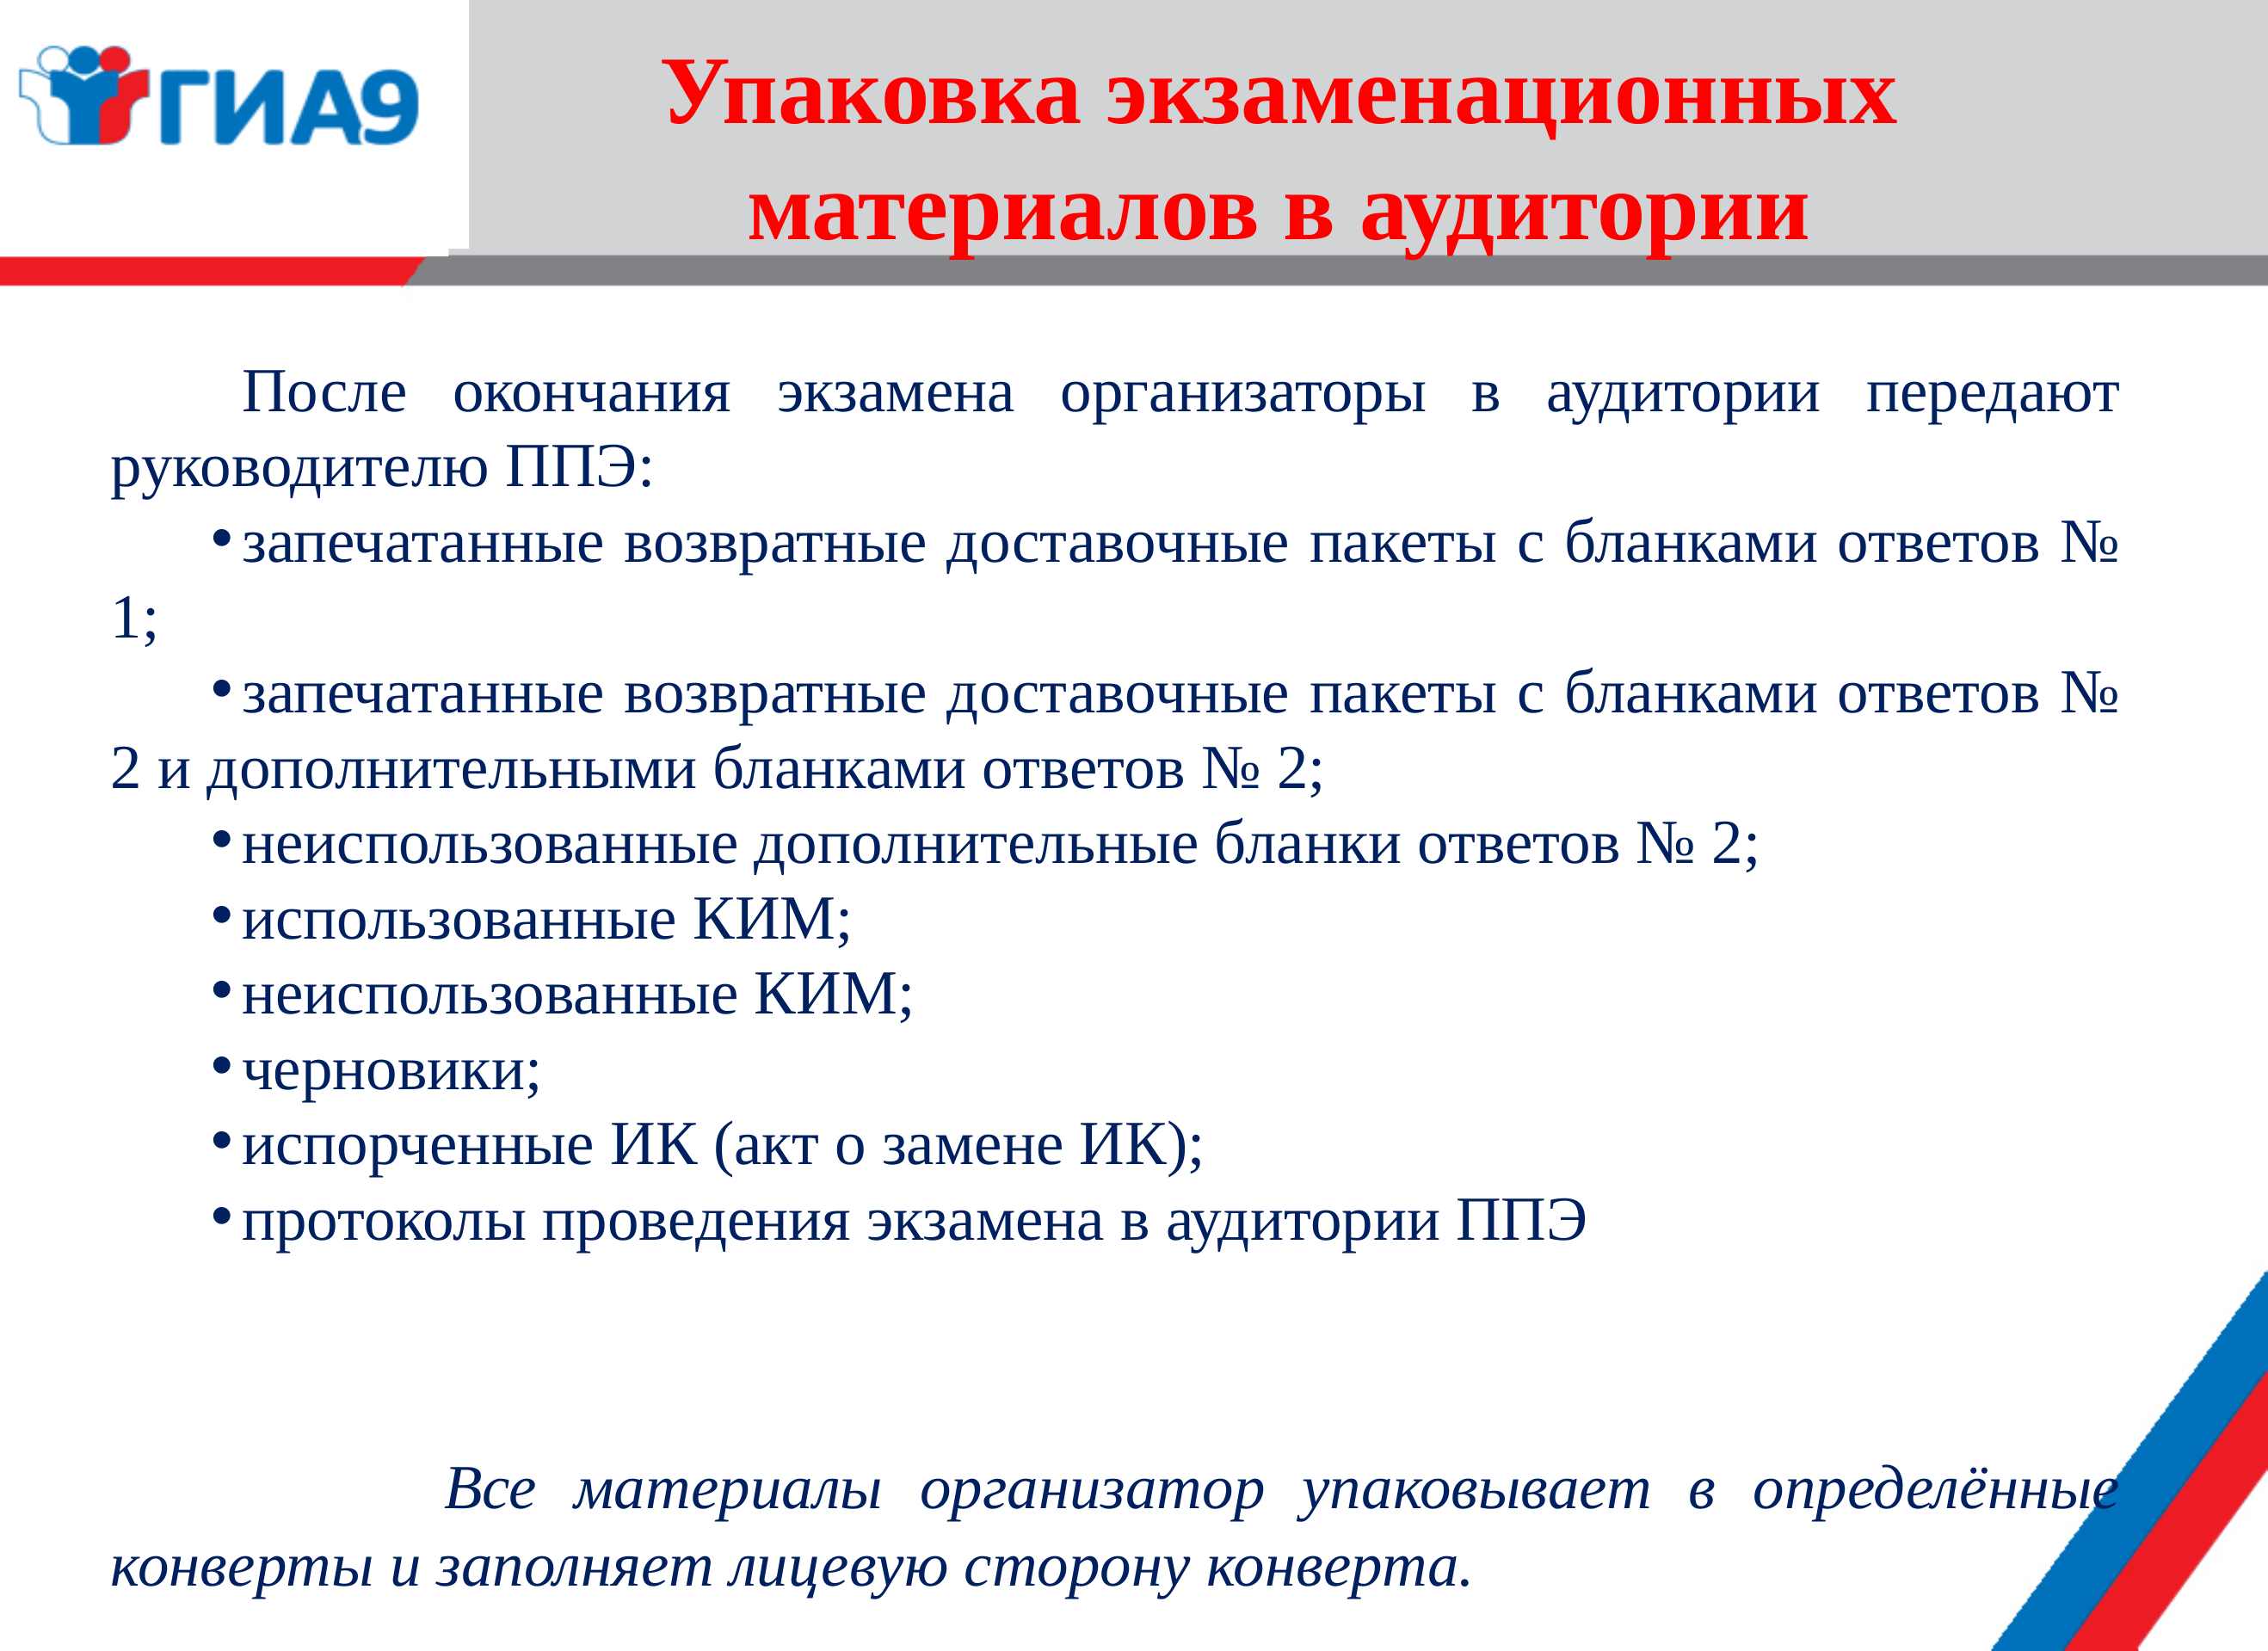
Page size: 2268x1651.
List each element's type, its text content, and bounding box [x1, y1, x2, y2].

text_box После окончания экзамена организаторы в аудитории передают руководителю ППЭ: запечатанные возвратные доставочные пакеты с бланками ответов № 1; запечатанные возвратные доставочные пакеты с бланками ответов № 2 и дополнительными бланками ответов № 2; неиспользованные дополнительные бланки ответов № 2; использованные КИМ; неиспользованные КИМ; черновики; испорченные ИК (акт о замене ИК); протоколы проведения экзамена в аудитории ППЭ Все материалы организатор упаковывает в определённые конверты и заполняет лицевую сторону конверта. [88, 337, 2144, 1611]
picture [0, 0, 2268, 1651]
title Упаковка экзаменационных материалов в аудитории [413, 15, 2145, 386]
